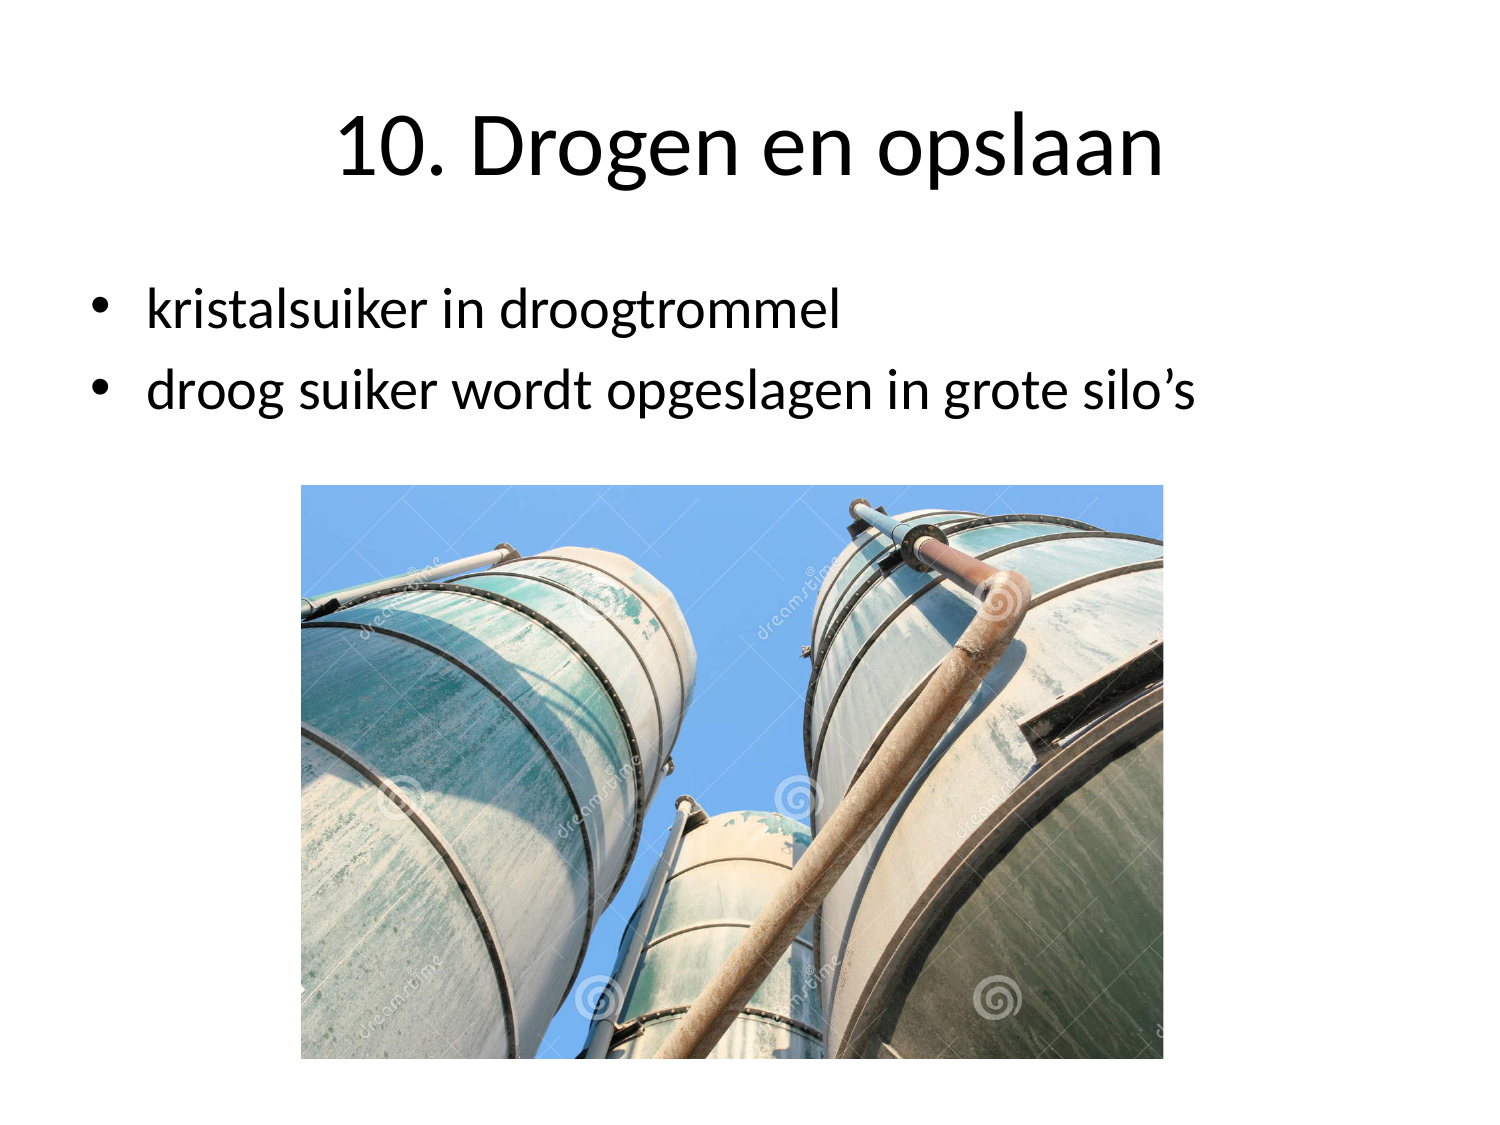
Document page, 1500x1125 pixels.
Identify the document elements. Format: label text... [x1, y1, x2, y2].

title 10. Drogen en opslaan [75, 45, 1425, 233]
picture [300, 485, 1164, 1059]
list kristalsuiker in droogtrommel droog suiker wordt opgeslagen in grote silo’s [75, 262, 1425, 1005]
